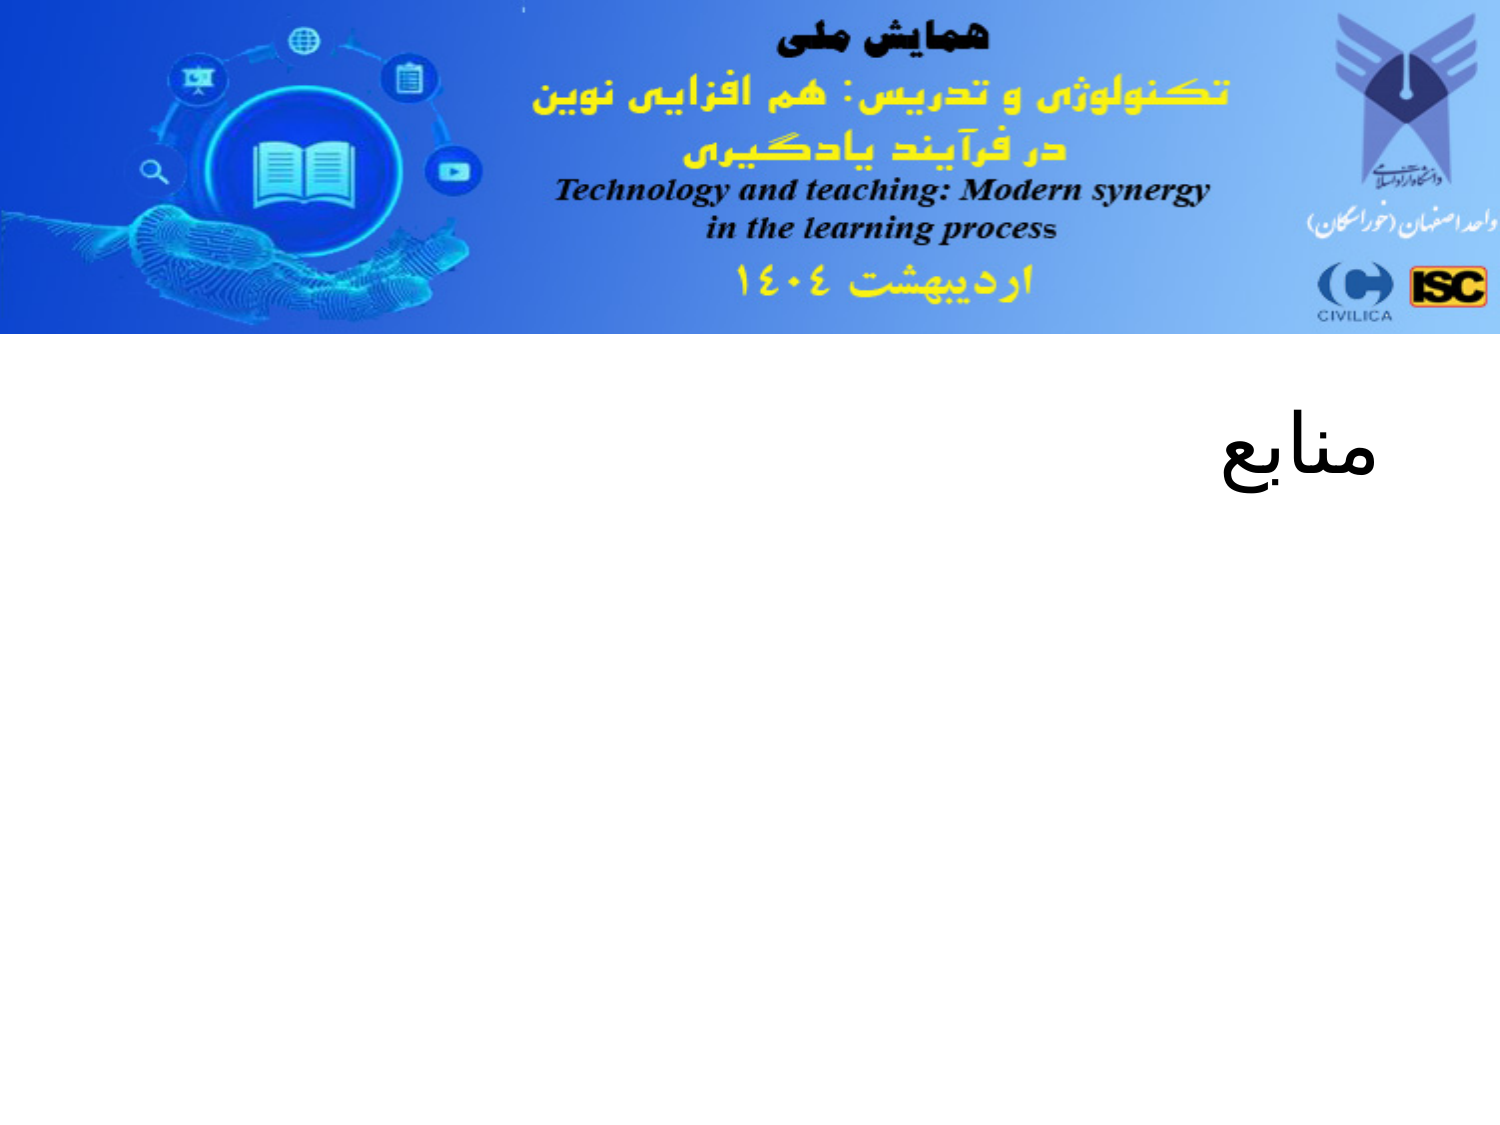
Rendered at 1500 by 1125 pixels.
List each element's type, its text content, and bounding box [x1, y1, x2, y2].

picture [0, 0, 1500, 334]
title منابع [103, 338, 1397, 556]
